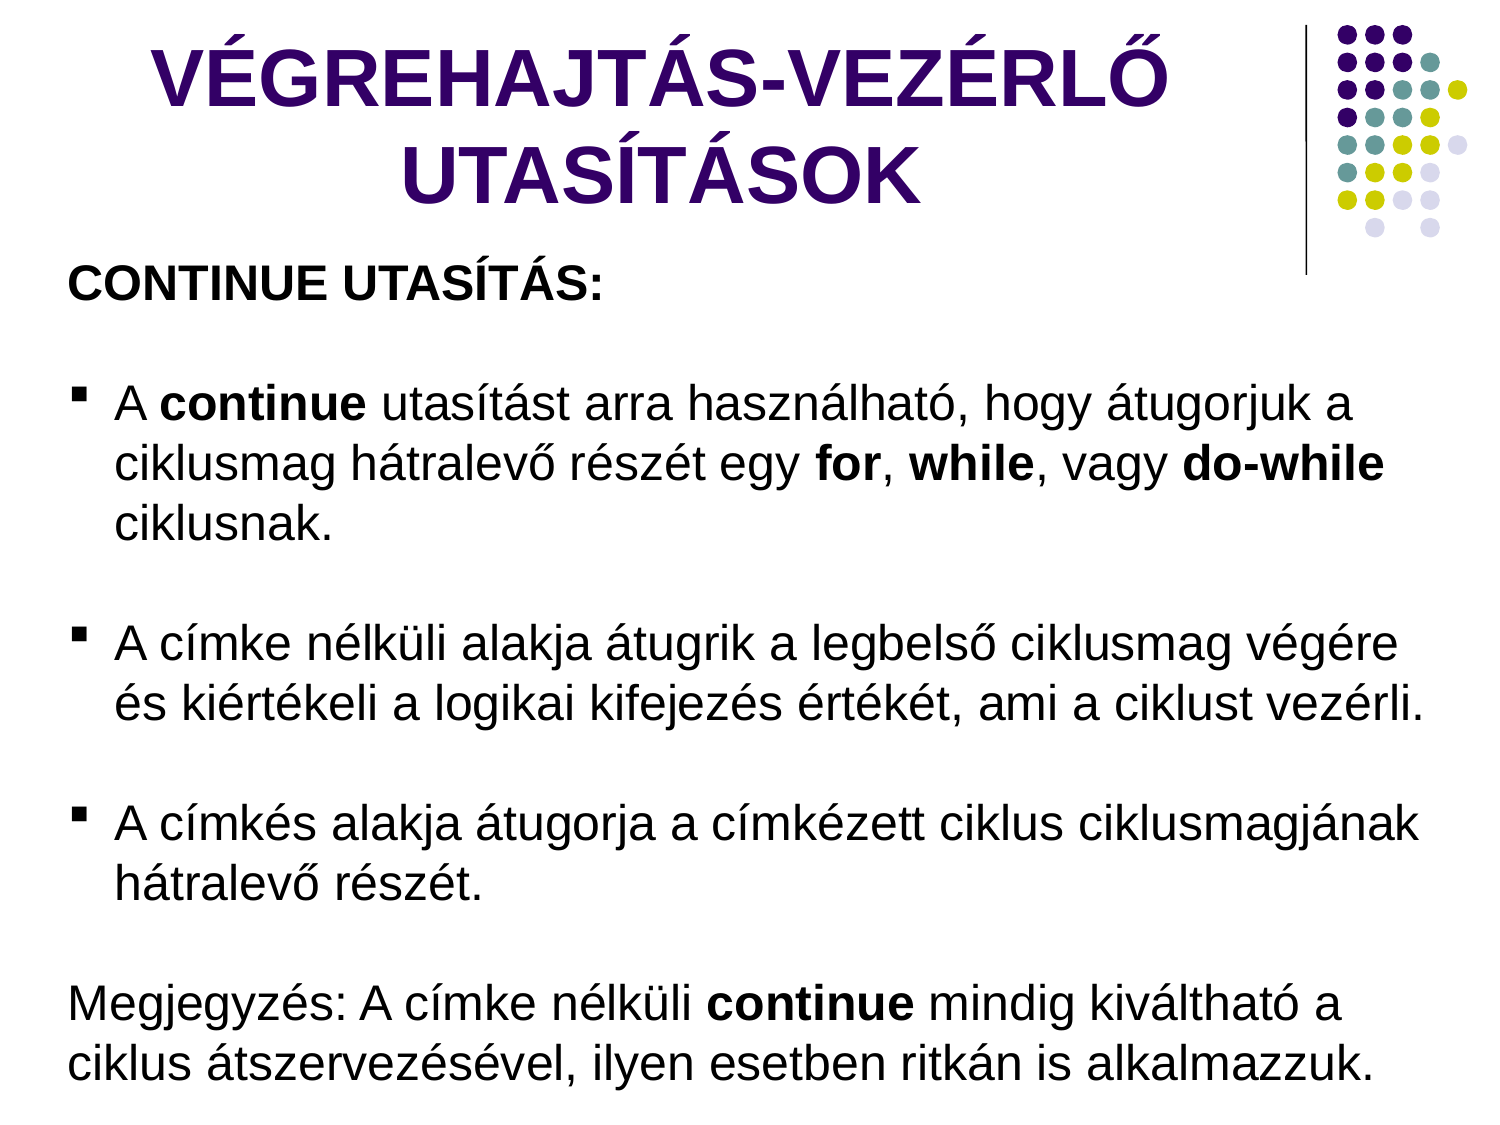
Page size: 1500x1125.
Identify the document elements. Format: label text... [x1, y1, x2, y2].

text_box CONTINUE UTASÍTÁS: A continue utasítást arra használható, hogy átugorjuk a ciklusmag hátralevő részét egy for, while, vagy do-while ciklusnak. A címke nélküli alakja átugrik a legbelső ciklusmag végére és kiértékeli a logikai kifejezés értékét, ami a ciklust vezérli. A címkés alakja átugorja a címkézett ciklus ciklusmagjának hátralevő részét. Megjegyzés: A címke nélküli continue mindig kiváltható a ciklus átszervezésével, ilyen esetben ritkán is alkalmazzuk. [53, 243, 1471, 1099]
title VÉGREHAJTÁS-VEZÉRLŐ UTASÍTÁSOK [0, 18, 1324, 228]
